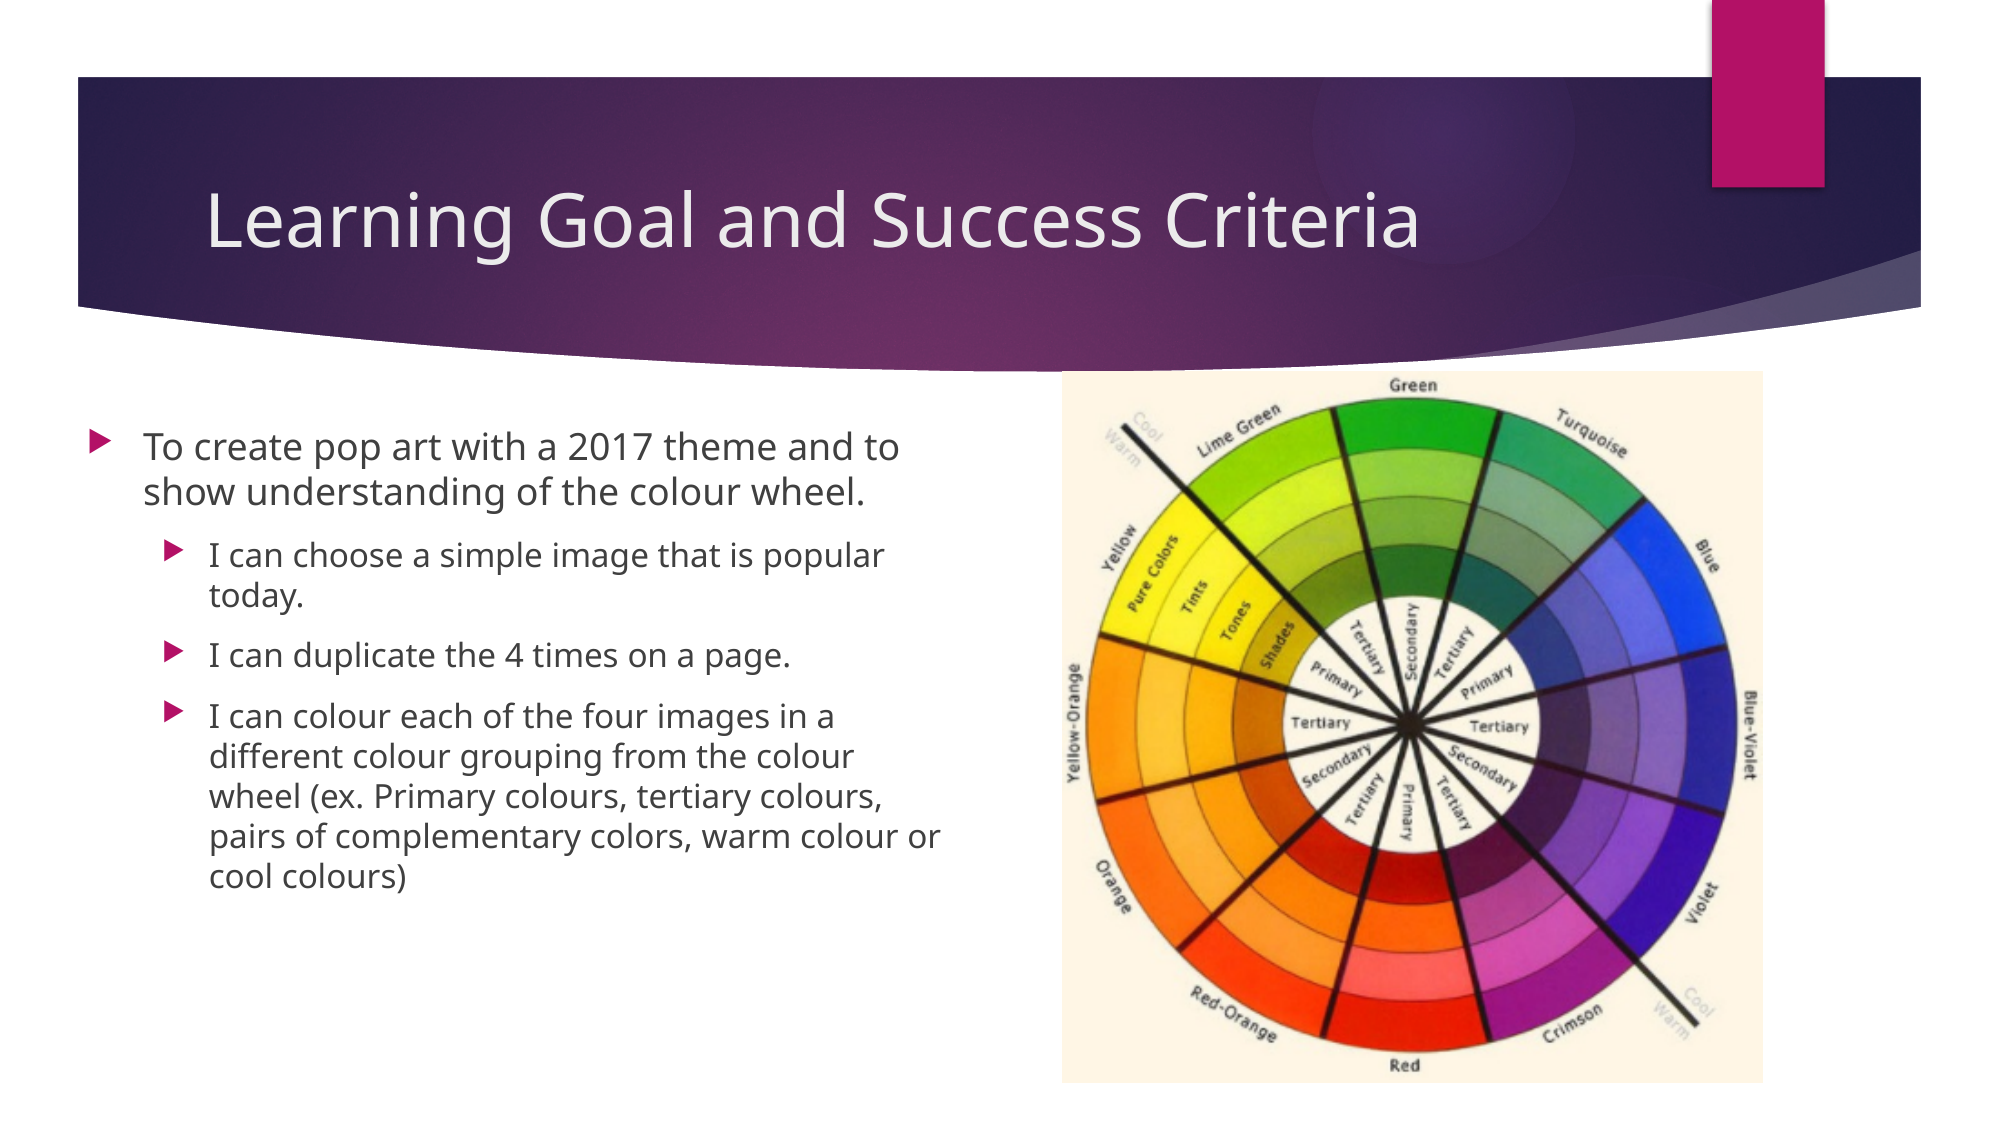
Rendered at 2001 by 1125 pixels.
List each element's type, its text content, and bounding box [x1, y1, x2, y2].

picture [1062, 371, 1763, 1083]
title Learning Goal and Success Criteria [189, 159, 1627, 276]
list To create pop art with a 2017 theme and to show understanding of the colour wheel. I can choose a simple image that is popular today. I can duplicate the 4 times on a page. I can colour each of the four images in a different colour grouping from the colour wheel (ex. Primary colours, tertiary colours, pairs of complementary colors, warm colour or cool colours) [71, 415, 960, 982]
